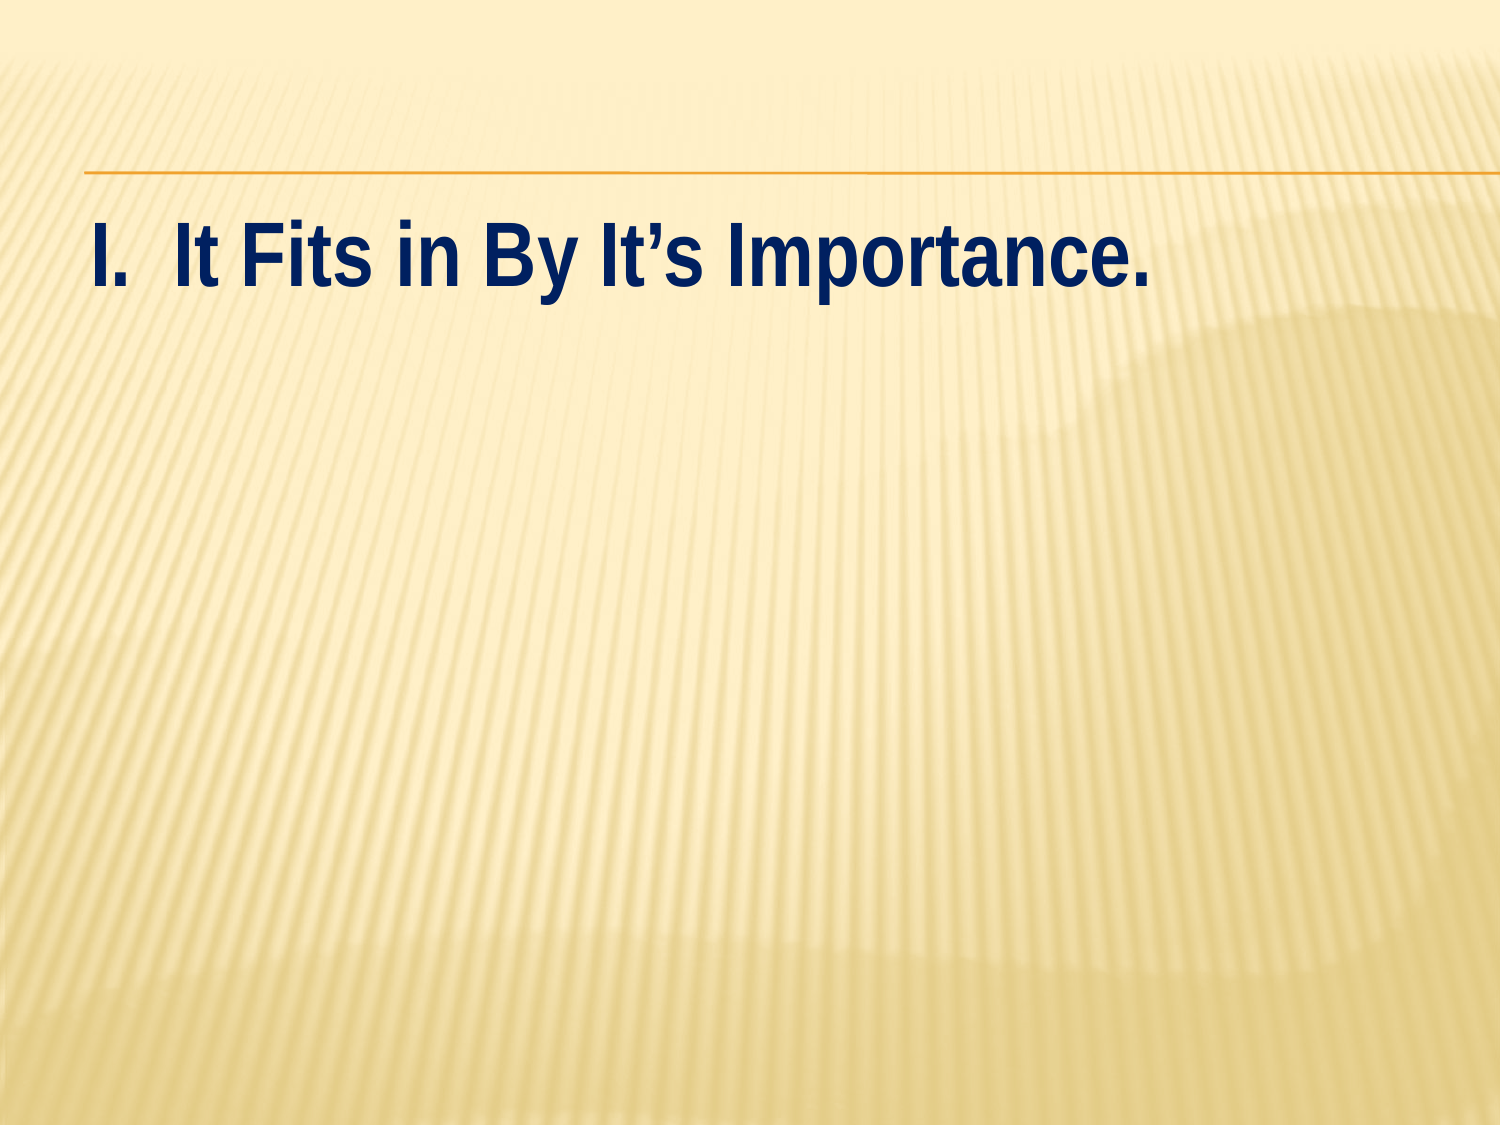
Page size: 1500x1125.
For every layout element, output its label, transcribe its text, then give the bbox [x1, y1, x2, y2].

list I. It Fits in By It’s Importance. [74, 187, 1426, 951]
